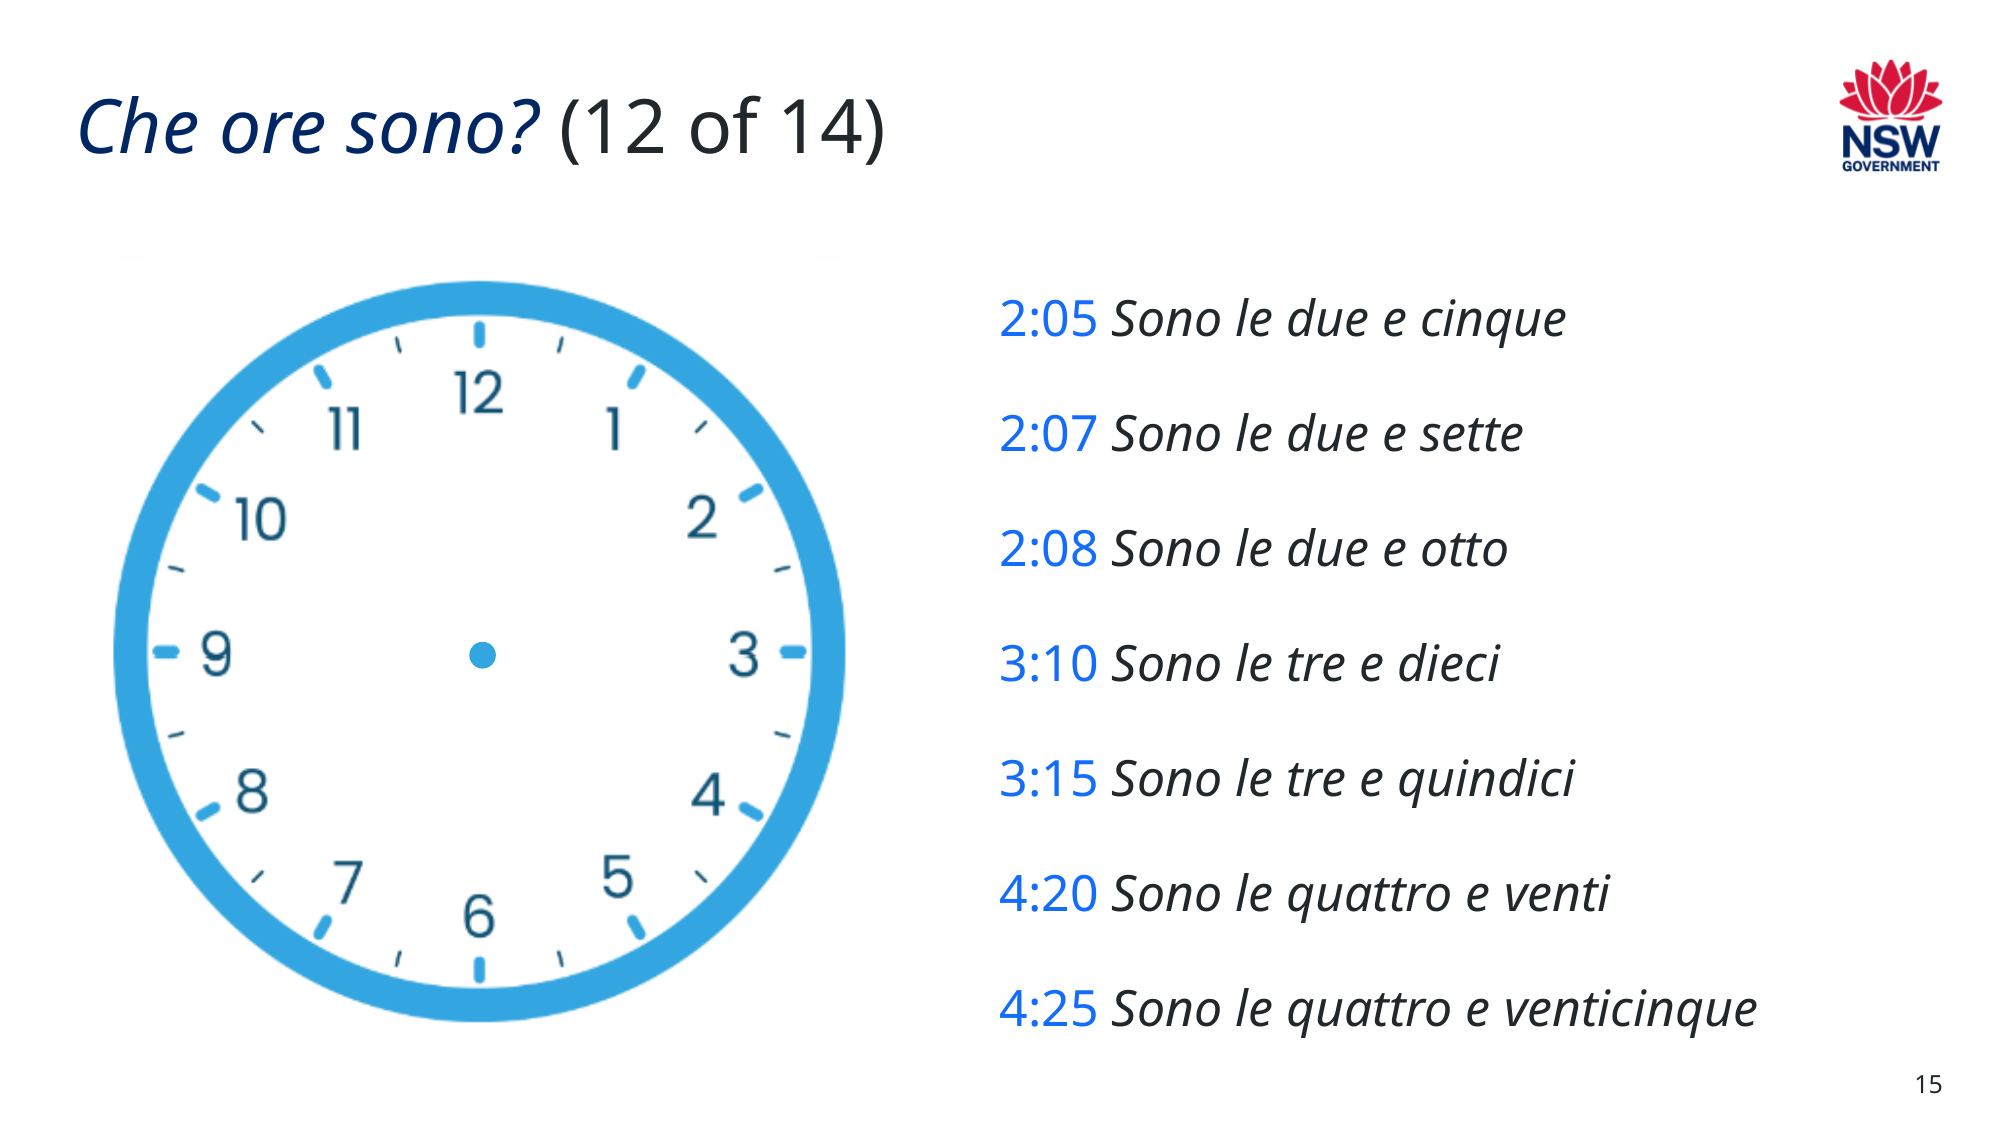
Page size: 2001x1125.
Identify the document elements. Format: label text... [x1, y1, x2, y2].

picture [1839, 59, 1943, 172]
slide_number 15 [1824, 1068, 1943, 1099]
title Che ore sono? (12 of 14) [75, 88, 1729, 179]
list 2:05 Sono le due e cinque 2:07 Sono le due e sette 2:08 Sono le due e otto 3:10 Sono le tre e dieci 3:15 Sono le tre e quindici 4:20 Sono le quattro e venti 4:25 Sono le quattro e venticinque [999, 256, 1802, 1042]
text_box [74, 256, 908, 1054]
